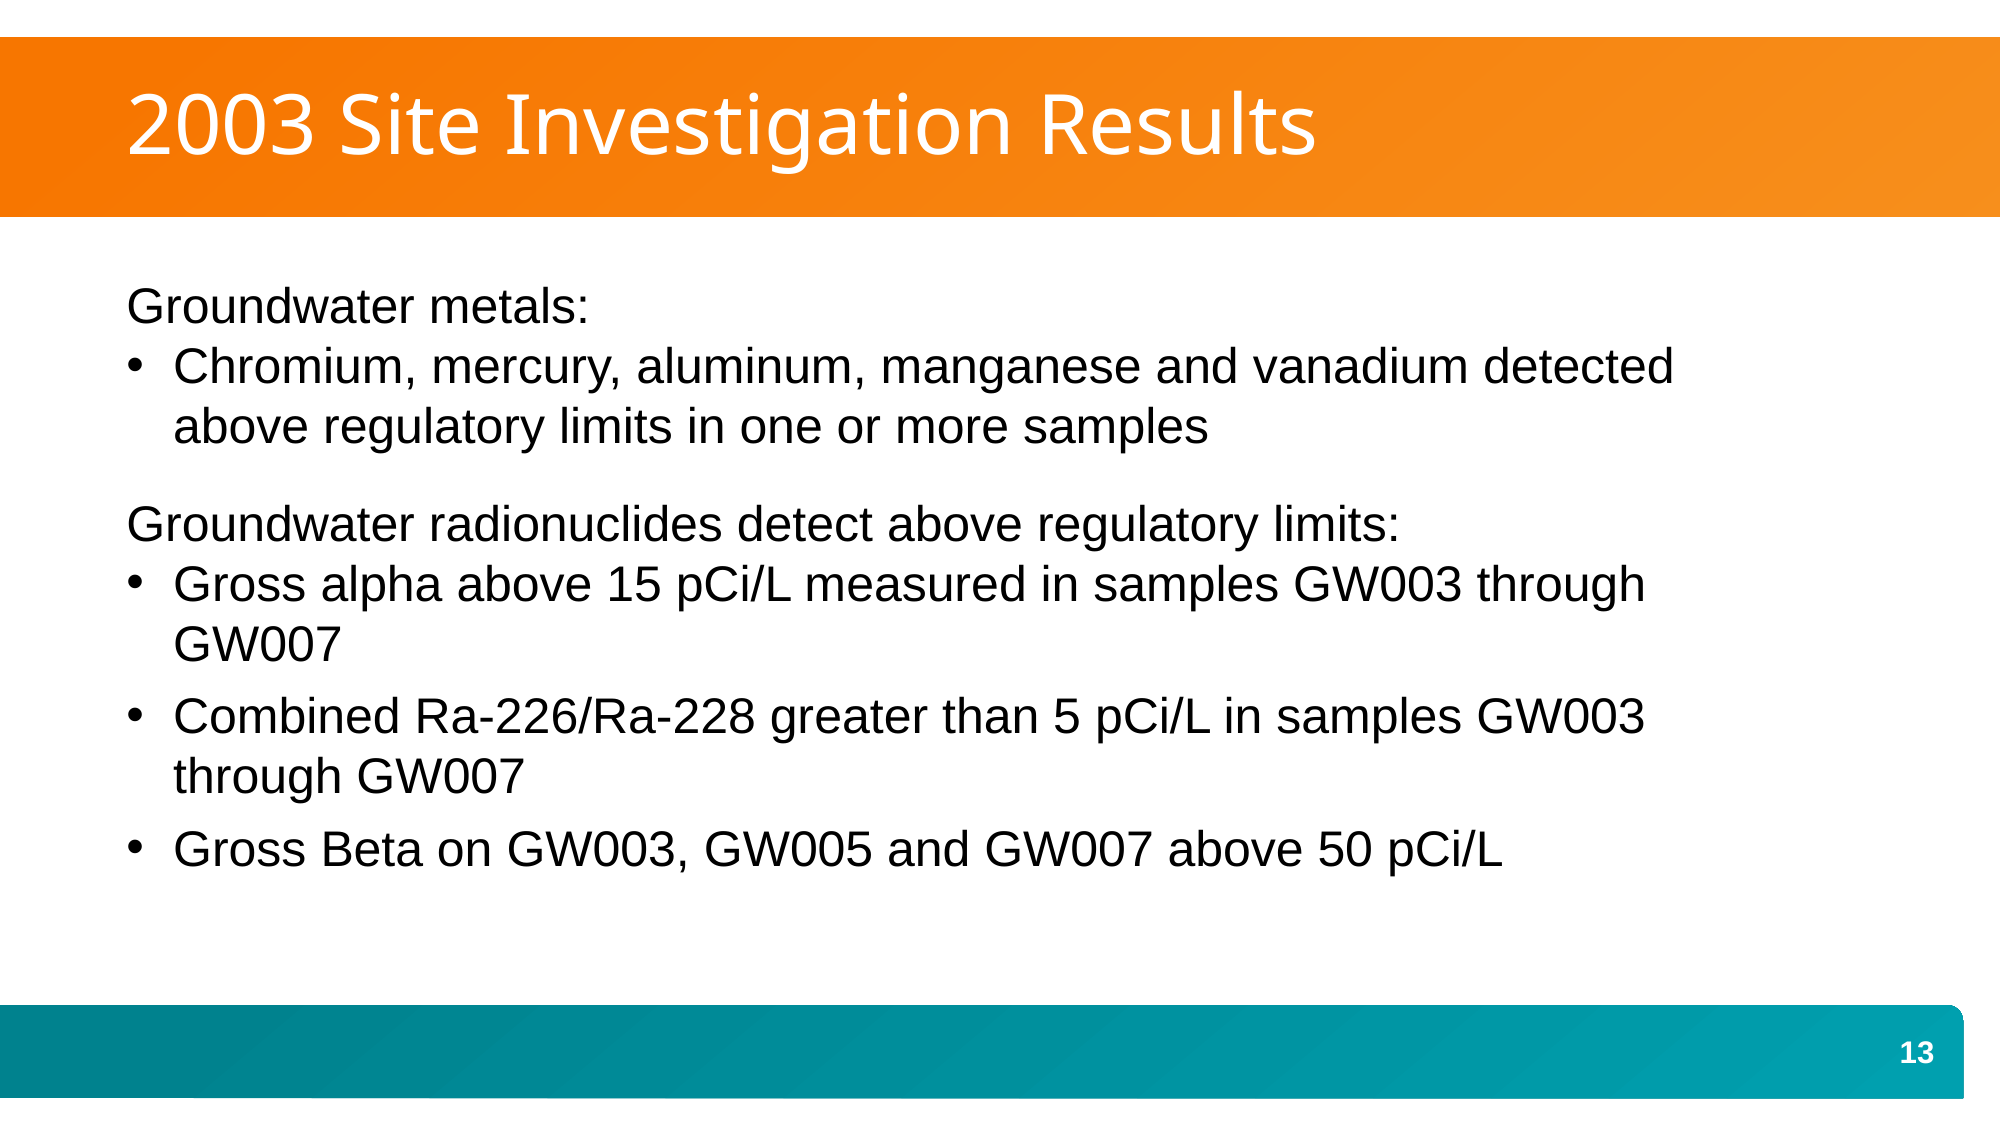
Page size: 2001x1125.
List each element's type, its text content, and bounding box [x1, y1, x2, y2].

title 2003 Site Investigation Results [111, 38, 1898, 217]
text_box Groundwater metals: Chromium, mercury, aluminum, manganese and vanadium detected above regulatory limits in one or more samples Groundwater radionuclides detect above regulatory limits: Gross alpha above 15 pCi/L measured in samples GW003 through GW007 Combined Ra-226/Ra-228 greater than 5 pCi/L in samples GW003 through GW007 Gross Beta on GW003, GW005 and GW007 above 50 pCi/L [111, 266, 1707, 929]
